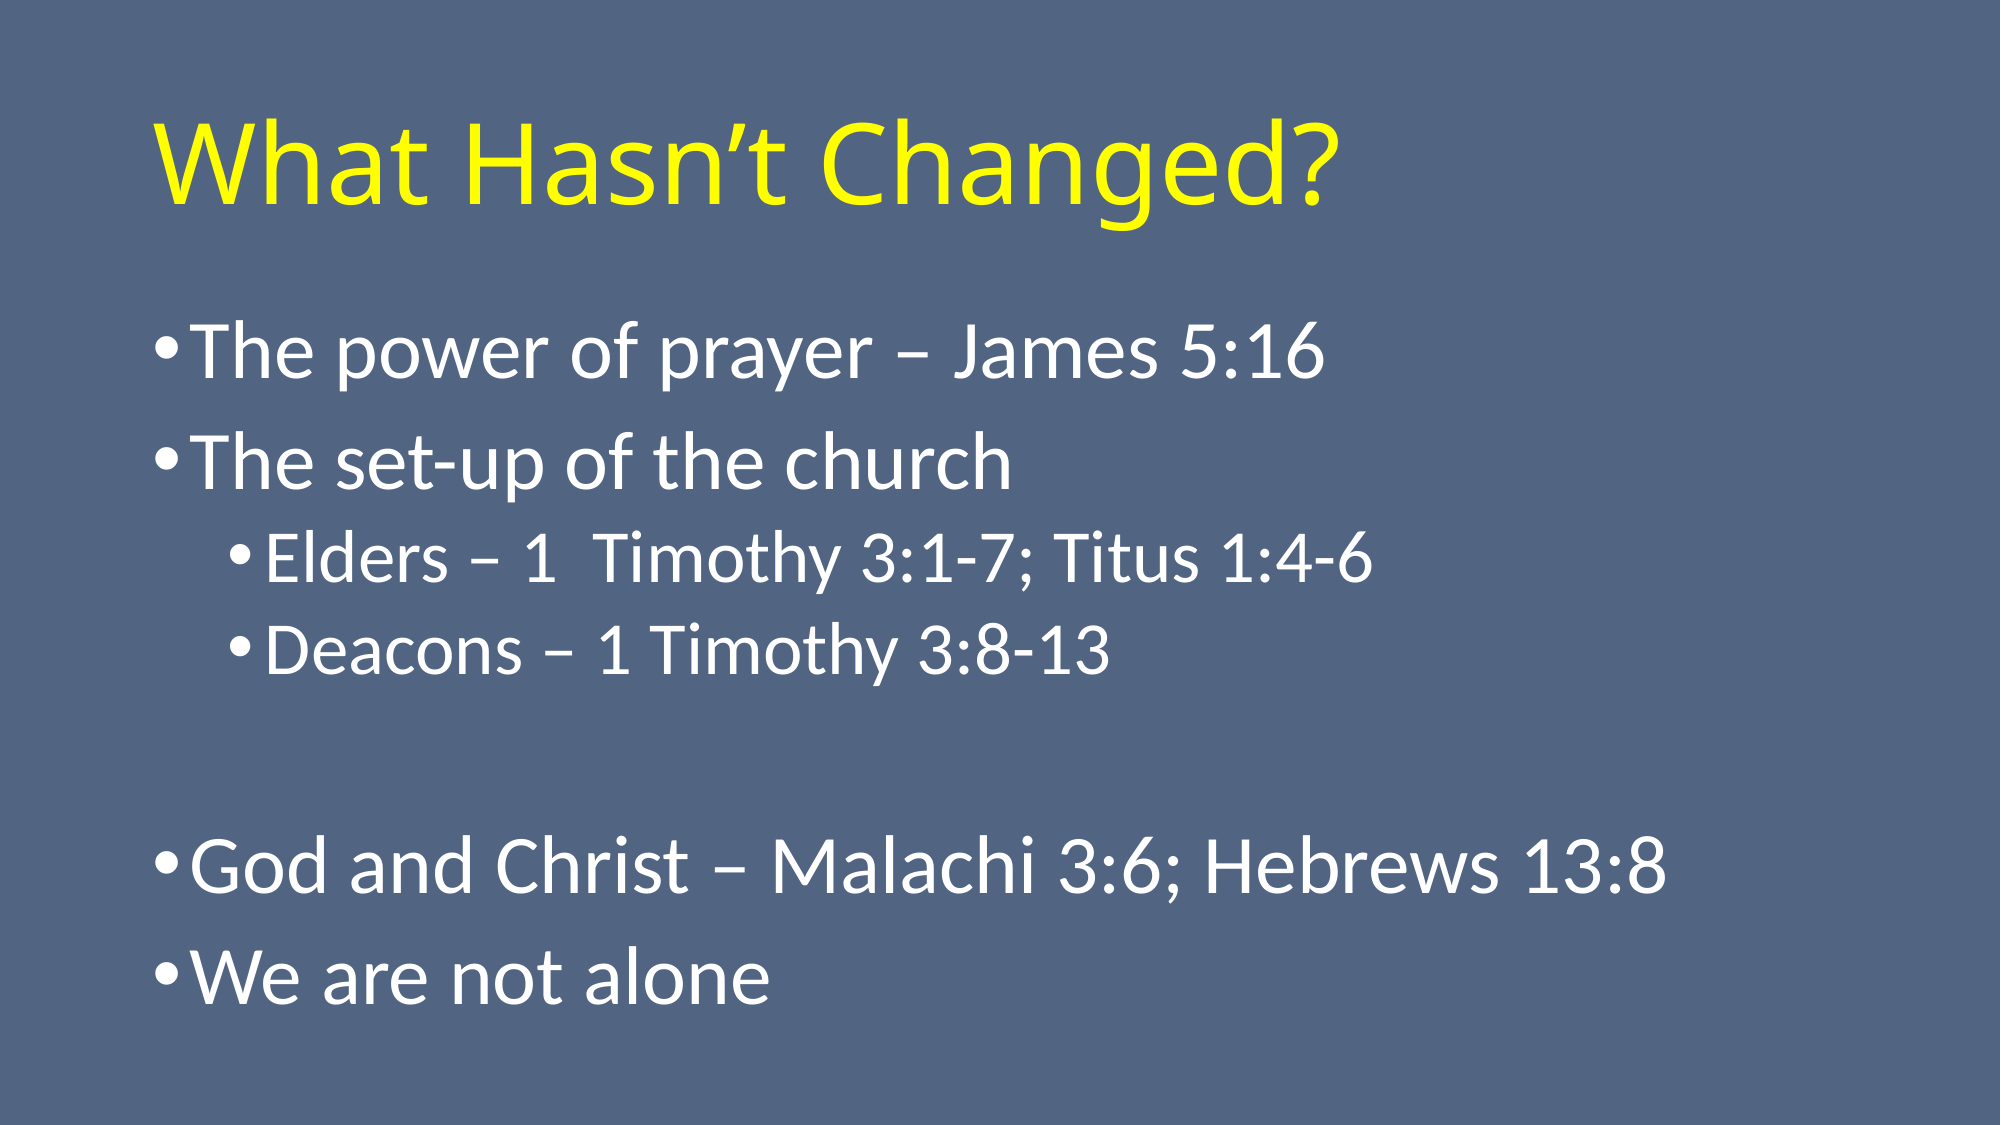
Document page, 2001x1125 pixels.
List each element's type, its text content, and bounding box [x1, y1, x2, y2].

list The power of prayer – James 5:16 The set-up of the church Elders – 1 Timothy 3:1-7; Titus 1:4-6 Deacons – 1 Timothy 3:8-13 God and Christ – Malachi 3:6; Hebrews 13:8 We are not alone [137, 299, 1863, 1014]
title What Hasn’t Changed? [137, 59, 1863, 278]
